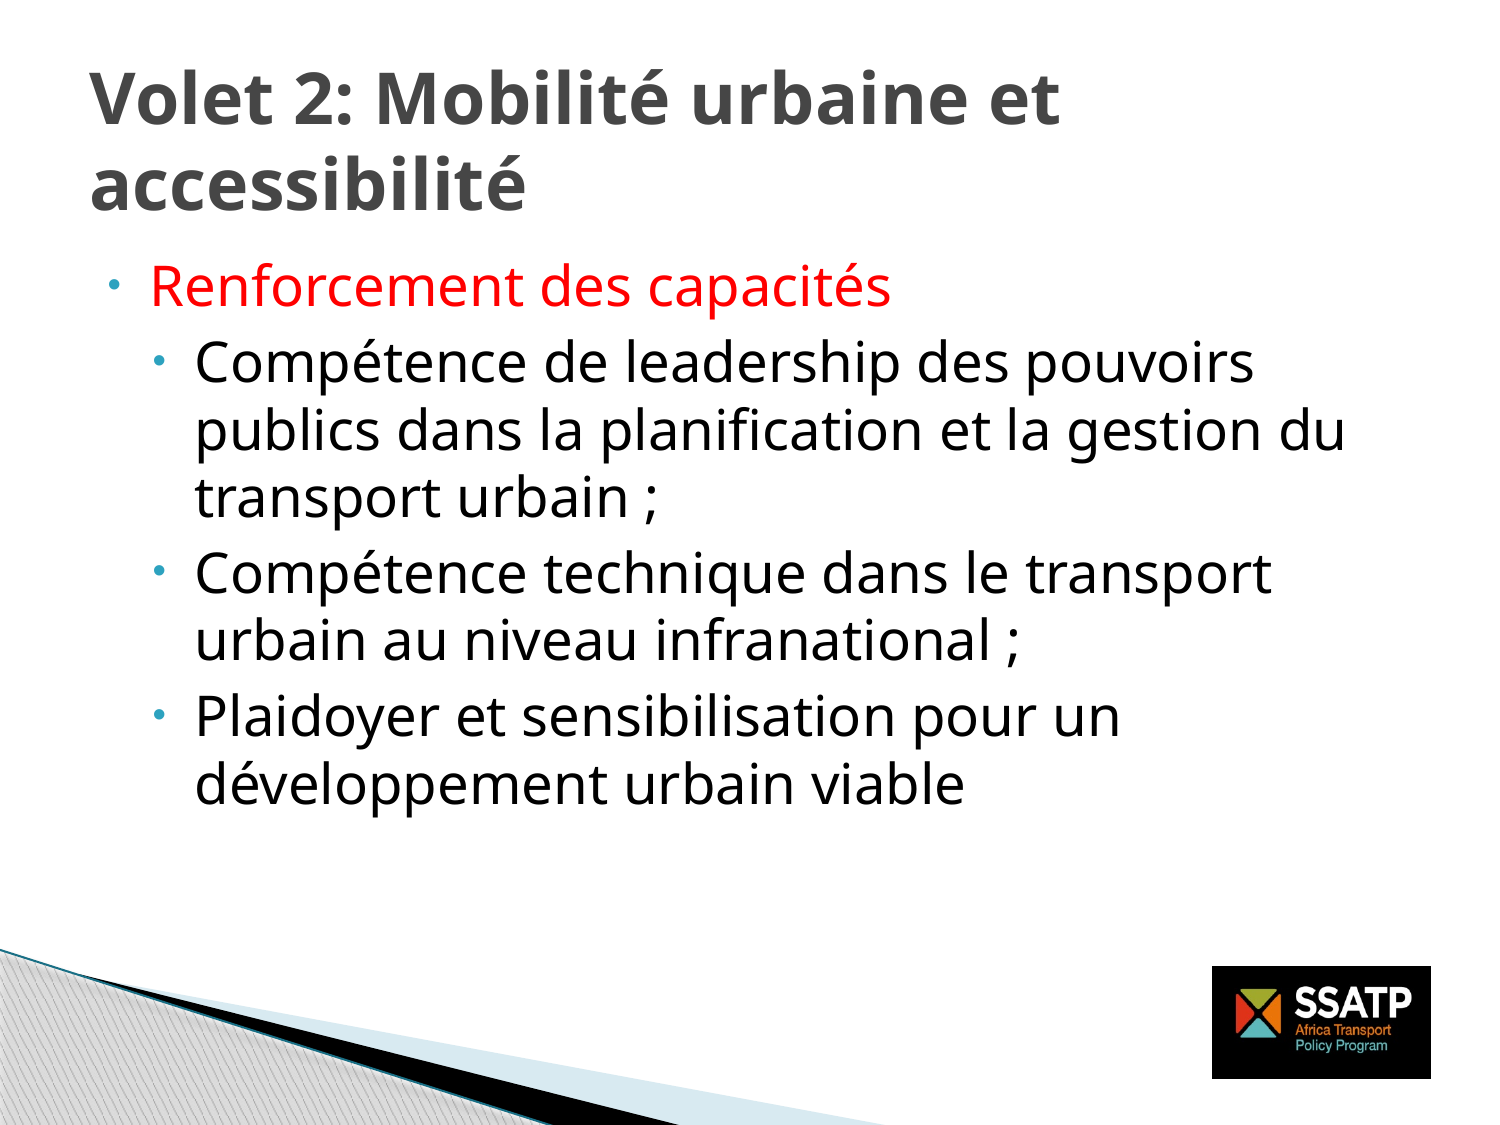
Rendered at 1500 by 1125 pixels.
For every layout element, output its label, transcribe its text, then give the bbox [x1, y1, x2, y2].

list Renforcement des capacités Compétence de leadership des pouvoirs publics dans la planification et la gestion du transport urbain ; Compétence technique dans le transport urbain au niveau infranational ; Plaidoyer et sensibilisation pour un développement urbain viable [75, 243, 1425, 986]
title Volet 2: Mobilité urbaine et accessibilité [75, 45, 1425, 233]
picture [1212, 965, 1431, 1079]
